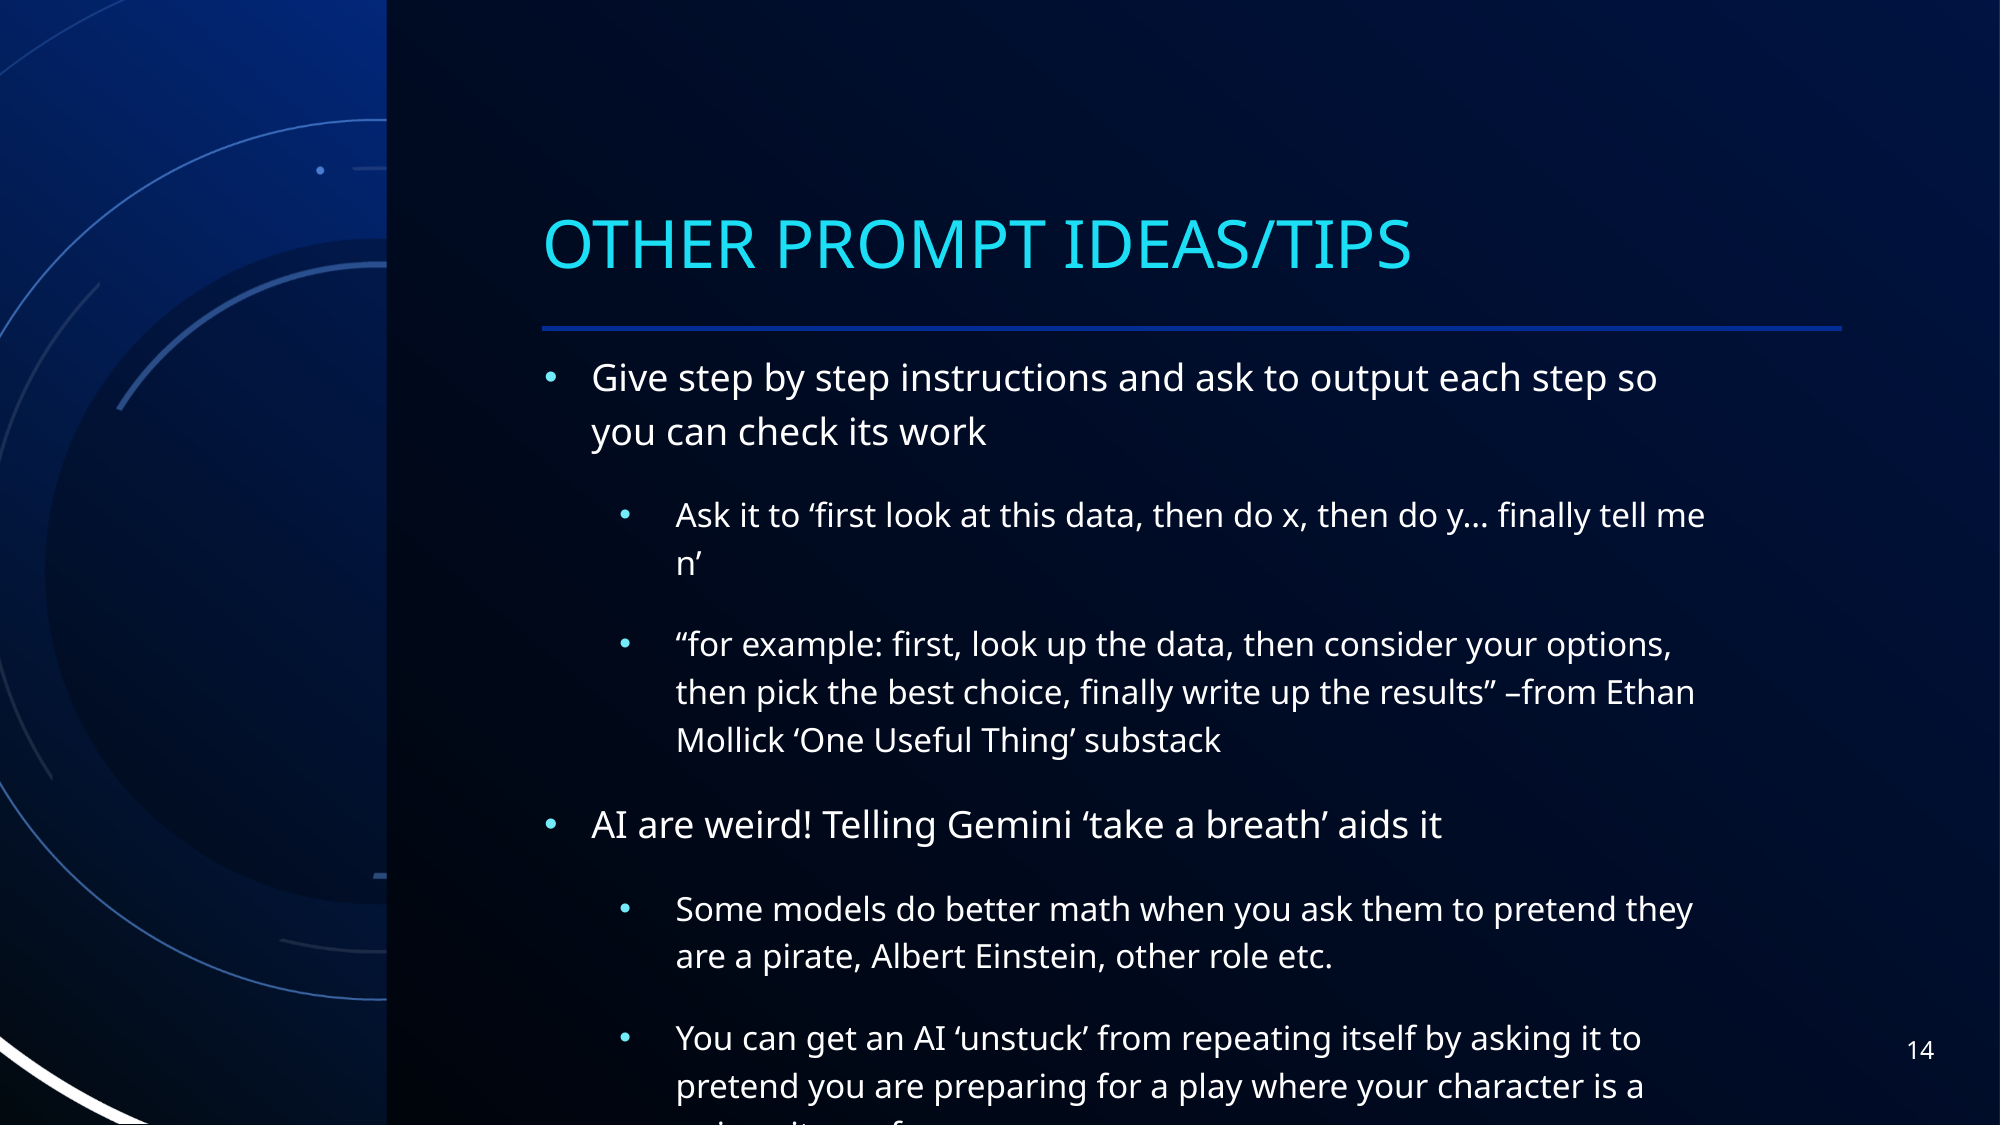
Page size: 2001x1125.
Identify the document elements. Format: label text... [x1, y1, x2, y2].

list Give step by step instructions and ask to output each step so you can check its work Ask it to ‘first look at this data, then do x, then do y… finally tell me n’ “for example: first, look up the data, then consider your options, then pick the best choice, finally write up the results” –from Ethan Mollick ‘One Useful Thing’ substack AI are weird! Telling Gemini ‘take a breath’ aids it Some models do better math when you ask them to pretend they are a pirate, Albert Einstein, other role etc. You can get an AI ‘unstuck’ from repeating itself by asking it to pretend you are preparing for a play where your character is a university professor [529, 337, 1747, 941]
picture [0, 0, 387, 1124]
title Other prompt ideas/tips [542, 18, 1760, 291]
slide_number 14 [1499, 1021, 1950, 1082]
